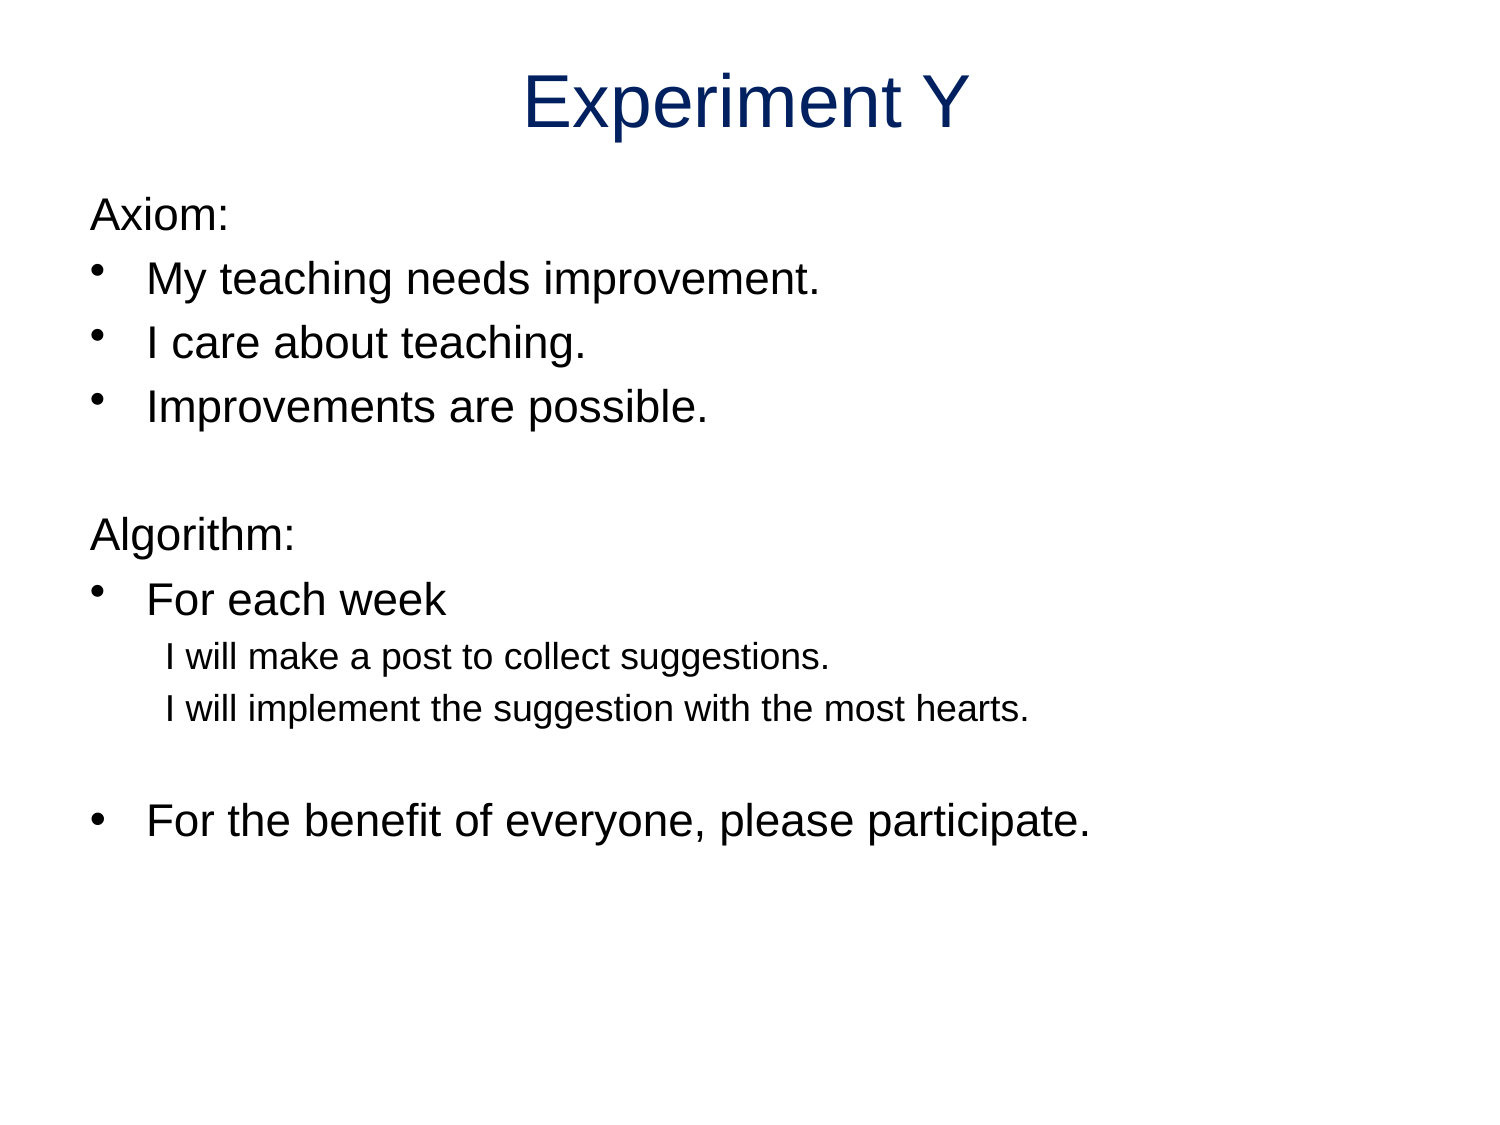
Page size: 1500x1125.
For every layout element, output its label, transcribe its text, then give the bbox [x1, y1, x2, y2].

list Axiom: My teaching needs improvement. I care about teaching. Improvements are possible. Algorithm: For each week I will make a post to collect suggestions. I will implement the suggestion with the most hearts. For the benefit of everyone, please participate. [75, 177, 1464, 1005]
title Experiment Y [36, 45, 1459, 172]
